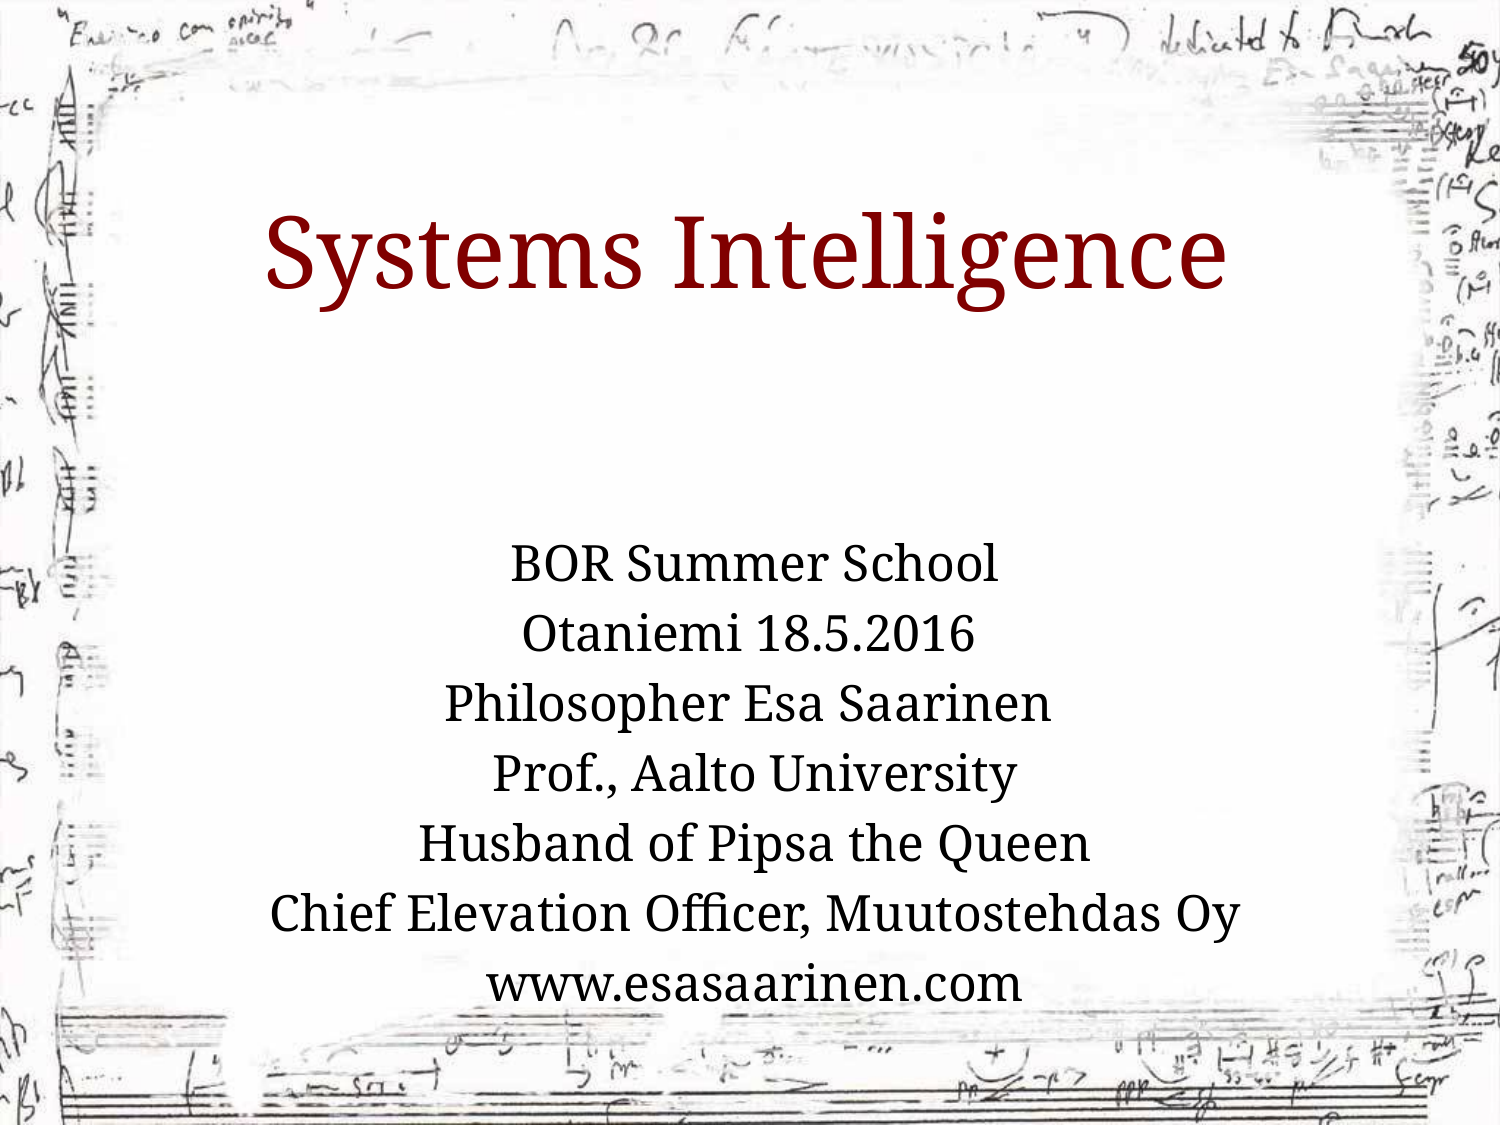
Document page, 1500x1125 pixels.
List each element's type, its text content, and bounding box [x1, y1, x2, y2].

title Systems Intelligence [46, 87, 1448, 410]
subtitle BOR Summer School Otaniemi 18.5.2016 Philosopher Esa Saarinen Prof., Aalto University Husband of Pipsa the Queen Chief Elevation Officer, Muutostehdas Oy www.esasaarinen.com [229, 444, 1281, 890]
picture [0, 0, 1500, 1125]
